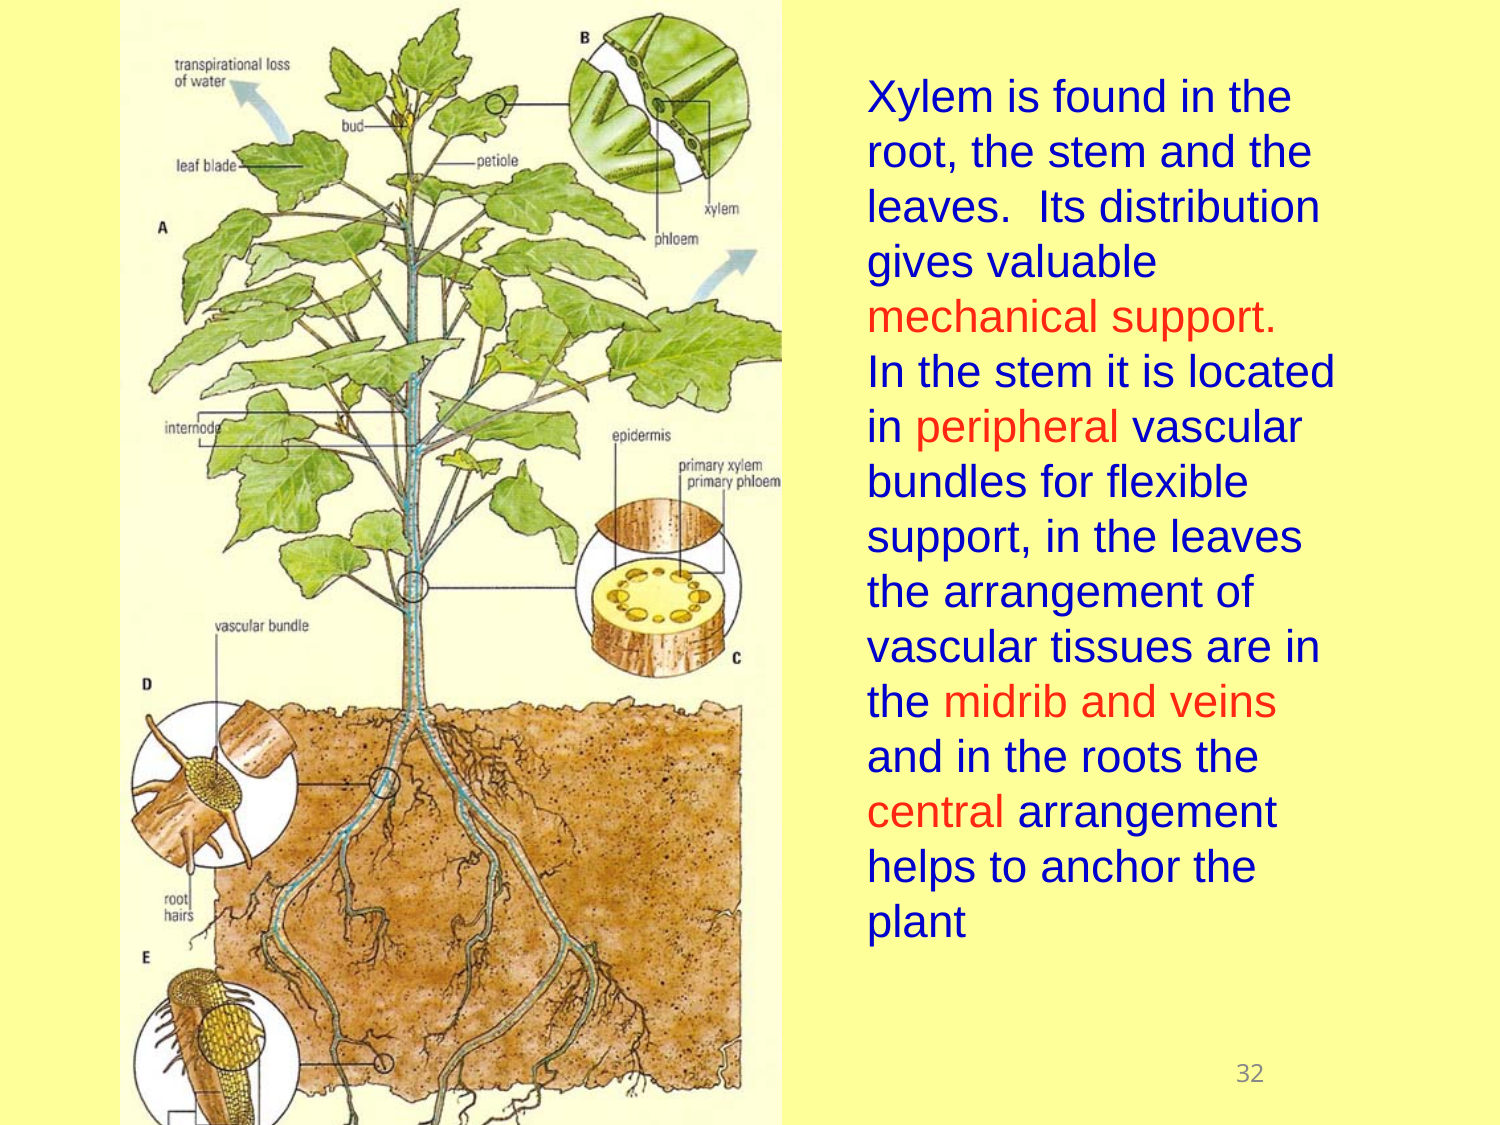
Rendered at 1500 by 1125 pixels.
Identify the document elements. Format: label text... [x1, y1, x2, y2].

picture [120, 0, 782, 1125]
text_box Xylem is found in the root, the stem and the leaves. Its distribution gives valuable mechanical support. In the stem it is located in peripheral vascular bundles for flexible support, in the leaves the arrangement of vascular tissues are in the midrib and veins and in the roots the central arrangement helps to anchor the plant [860, 66, 1344, 932]
text_box 32 [1229, 1057, 1272, 1088]
